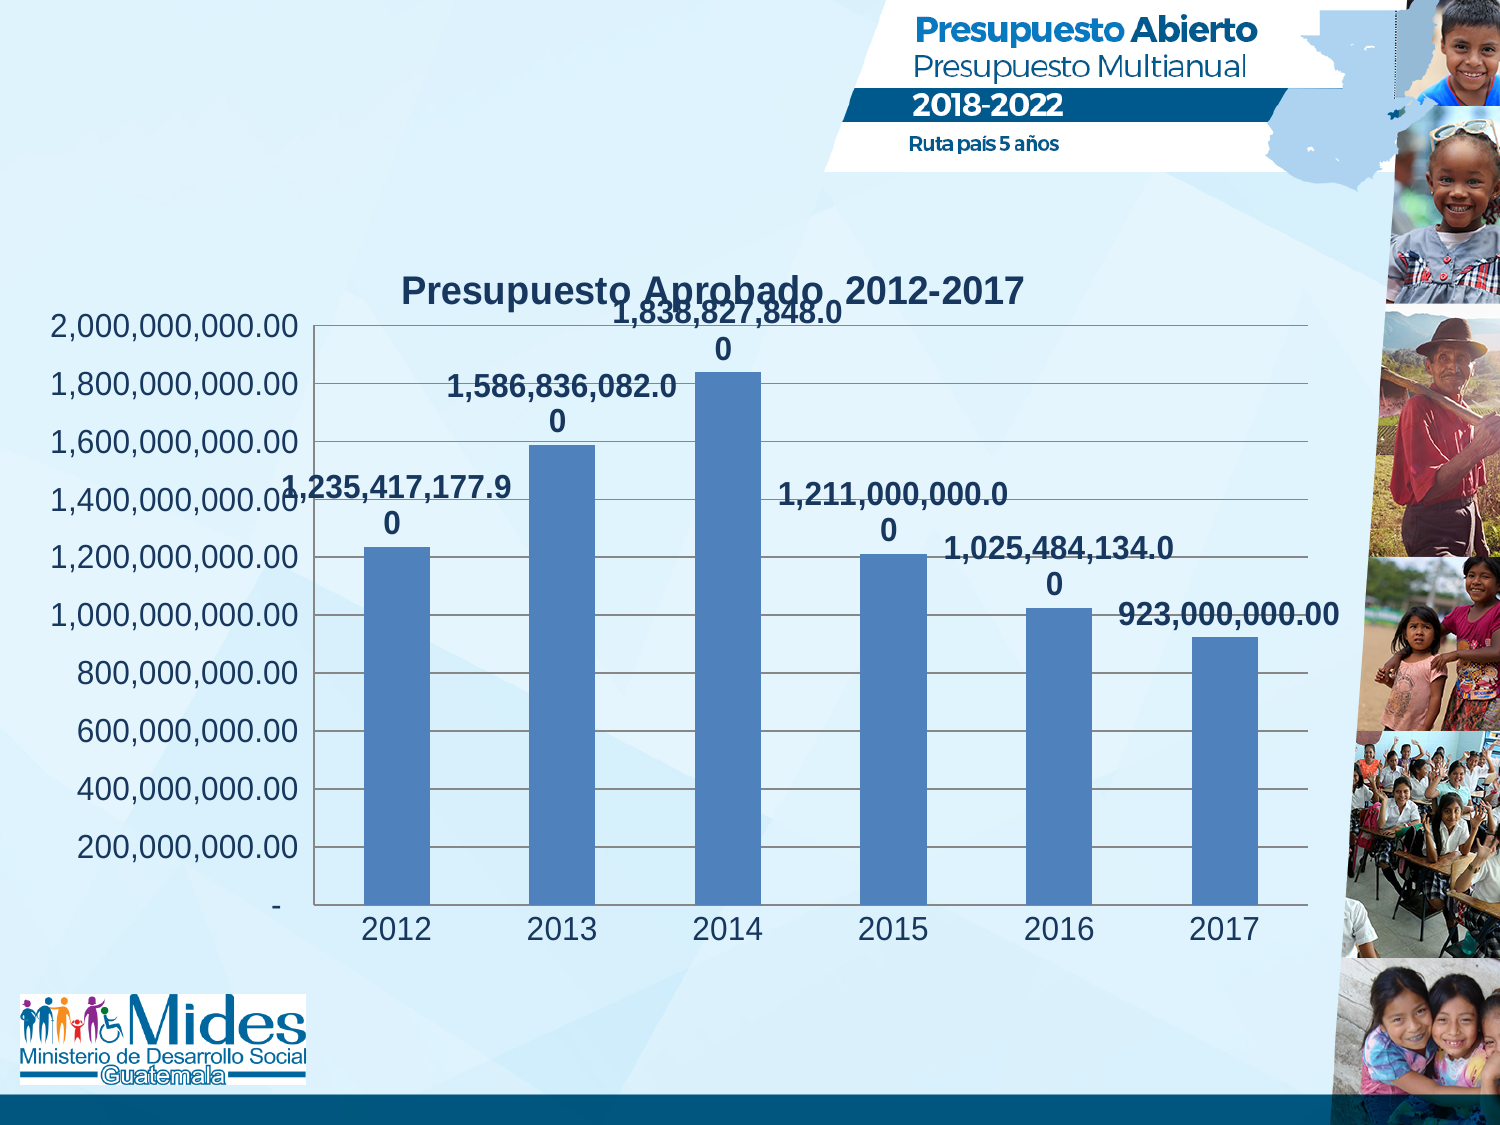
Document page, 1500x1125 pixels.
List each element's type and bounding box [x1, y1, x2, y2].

picture [0, 0, 1500, 1125]
picture [1401, 1104, 1409, 1113]
chart [40, 231, 1341, 977]
